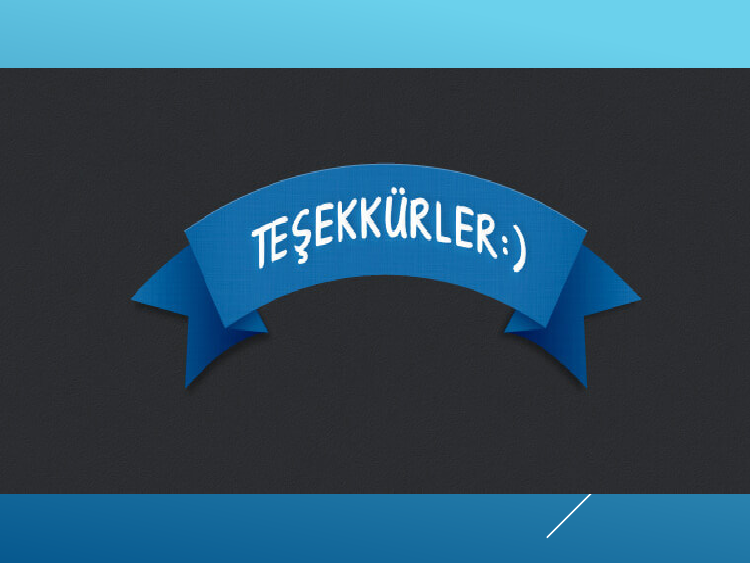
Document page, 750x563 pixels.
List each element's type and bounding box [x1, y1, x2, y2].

picture [0, 68, 750, 494]
